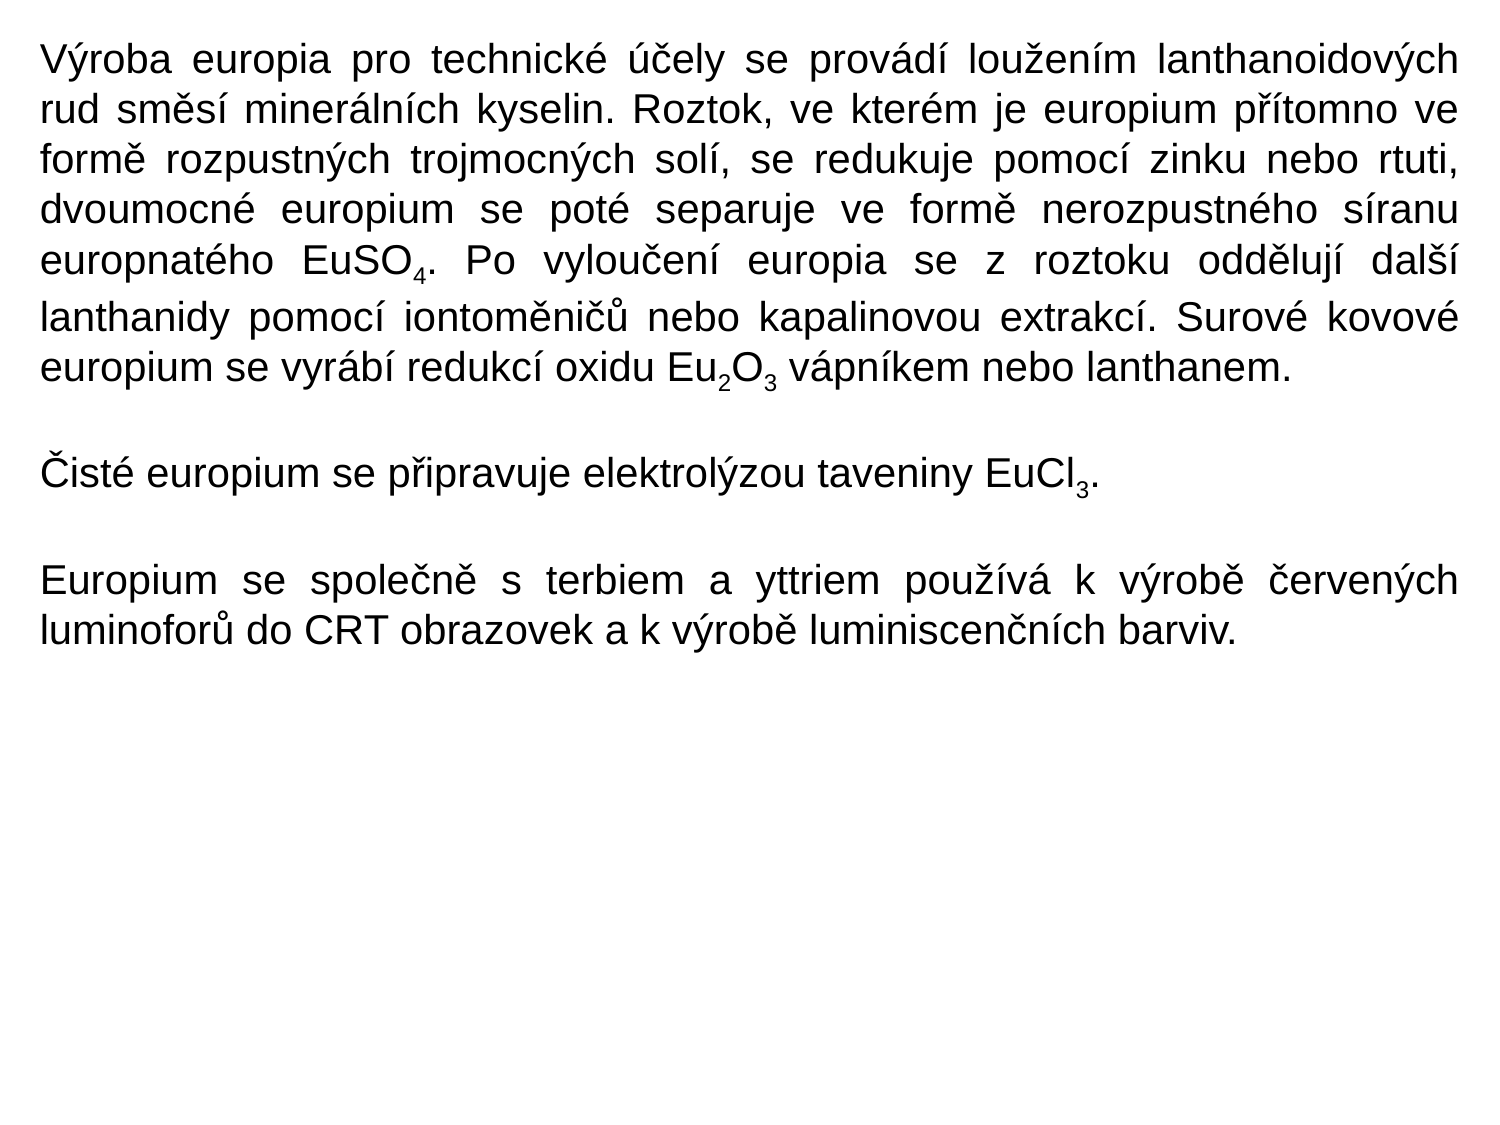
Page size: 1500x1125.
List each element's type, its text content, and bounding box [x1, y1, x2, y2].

text_box Výroba europia pro technické účely se provádí loužením lanthanoidových rud směsí minerálních kyselin. Roztok, ve kterém je europium přítomno ve formě rozpustných trojmocných solí, se redukuje pomocí zinku nebo rtuti, dvoumocné europium se poté separuje ve formě nerozpustného síranu europnatého EuSO4. Po vyloučení europia se z roztoku oddělují další lanthanidy pomocí iontoměničů nebo kapalinovou extrakcí. Surové kovové europium se vyrábí redukcí oxidu Eu2O3 vápníkem nebo lanthanem. Čisté europium se připravuje elektrolýzou taveniny EuCl3. Europium se společně s terbiem a yttriem používá k výrobě červených luminoforů do CRT obrazovek a k výrobě luminiscenčních barviv. [24, 24, 1475, 661]
